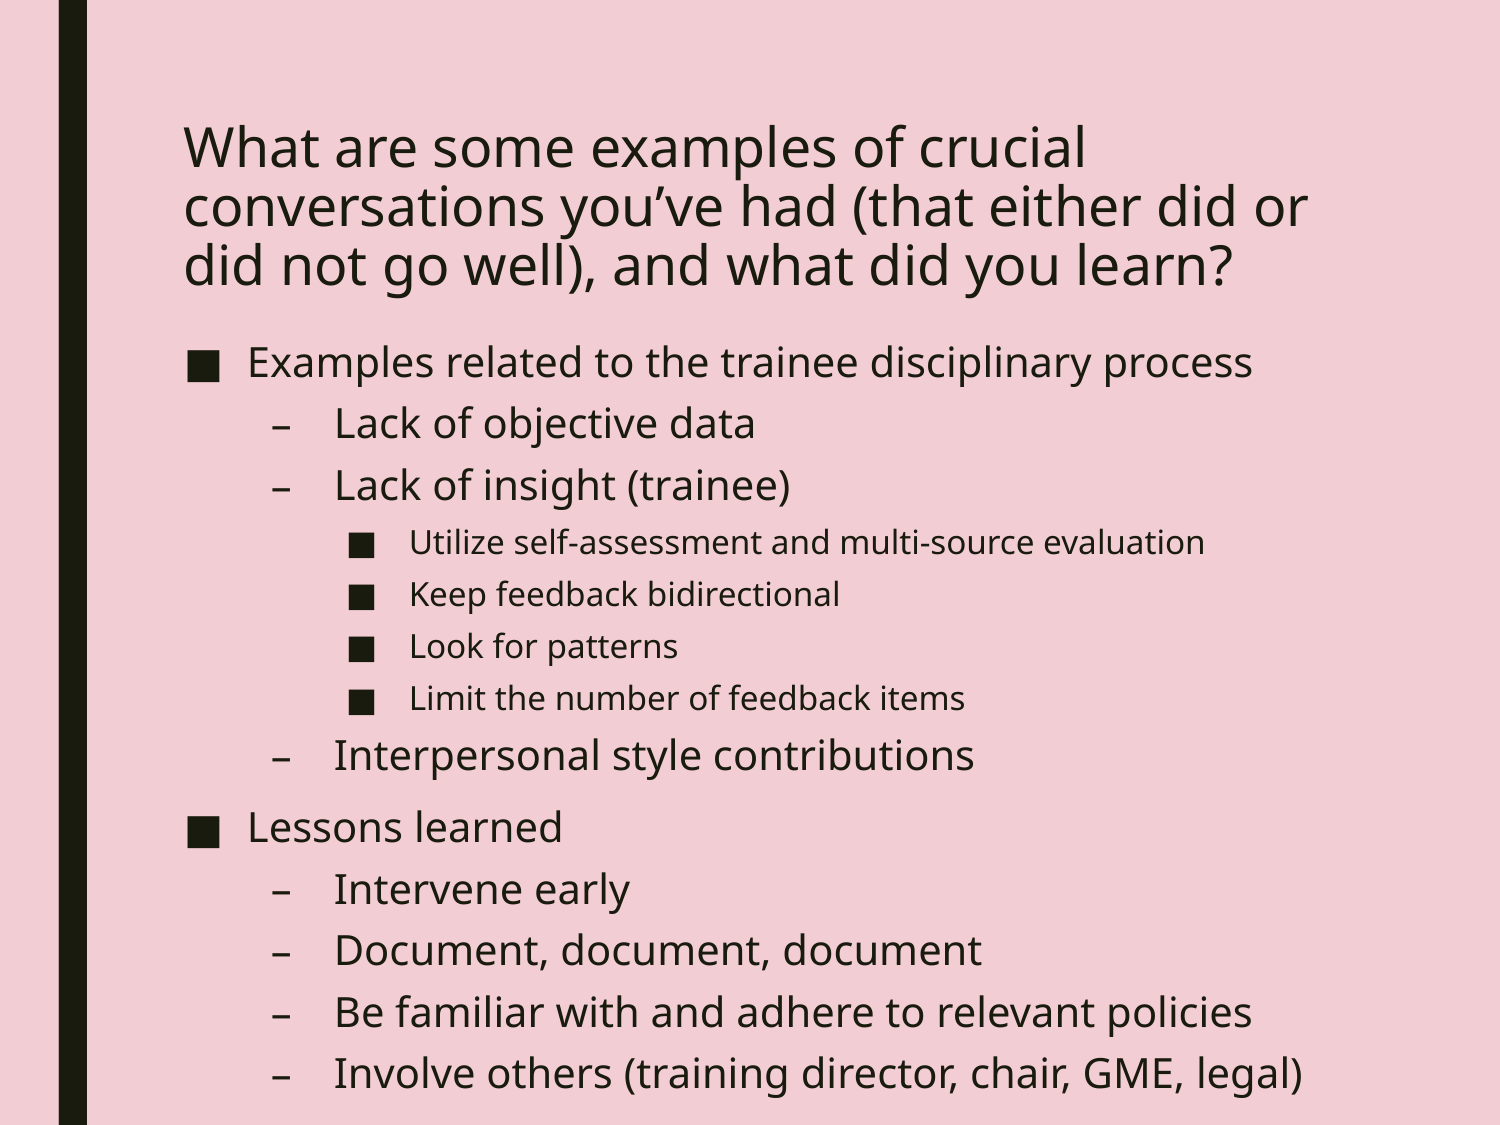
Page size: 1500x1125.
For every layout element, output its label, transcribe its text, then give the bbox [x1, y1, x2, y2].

title What are some examples of crucial conversations you’ve had (that either did or did not go well), and what did you learn? [168, 112, 1351, 332]
list Examples related to the trainee disciplinary process Lack of objective data Lack of insight (trainee) Utilize self-assessment and multi-source evaluation Keep feedback bidirectional Look for patterns Limit the number of feedback items Interpersonal style contributions Lessons learned Intervene early Document, document, document Be familiar with and adhere to relevant policies Involve others (training director, chair, GME, legal) [168, 332, 1351, 1125]
